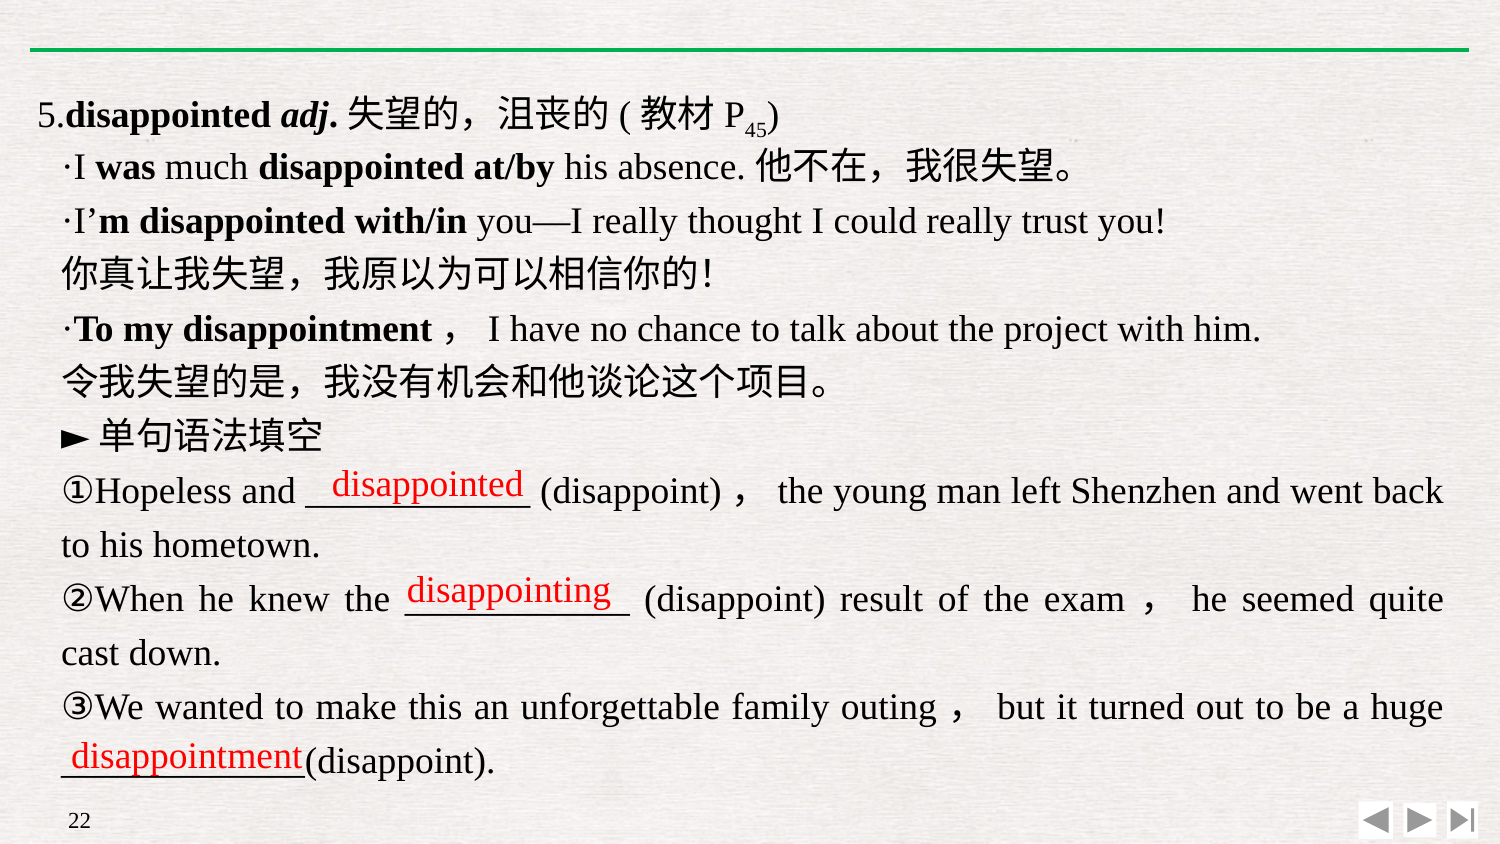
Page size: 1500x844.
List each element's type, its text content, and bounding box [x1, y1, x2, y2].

text_box 5.disappointed adj.失望的，沮丧的(教材P45) [25, 59, 1432, 148]
picture [0, 0, 1500, 844]
text_box ·I was much disappointed at/by his absence.他不在，我很失望。 ·I’m disappointed with/in you—I really thought I could really trust you! 你真让我失望，我原以为可以相信你的！ ·To my disappointment，I have no chance to talk about the project with him. 令我失望的是，我没有机会和他谈论这个项目。 ►单句语法填空 ①Hopeless and ____________ (disappoint)，the young man left Shenzhen and went back to his hometown. ②When he knew the ____________ (disappoint) result of the exam，he seemed quite cast down. ③We wanted to make this an unforgettable family outing，but it turned out to be a huge _____________(disappoint). [49, 127, 1456, 787]
text_box disappointed [320, 430, 536, 510]
text_box disappointment [59, 702, 315, 782]
text_box disappointing [395, 537, 623, 616]
